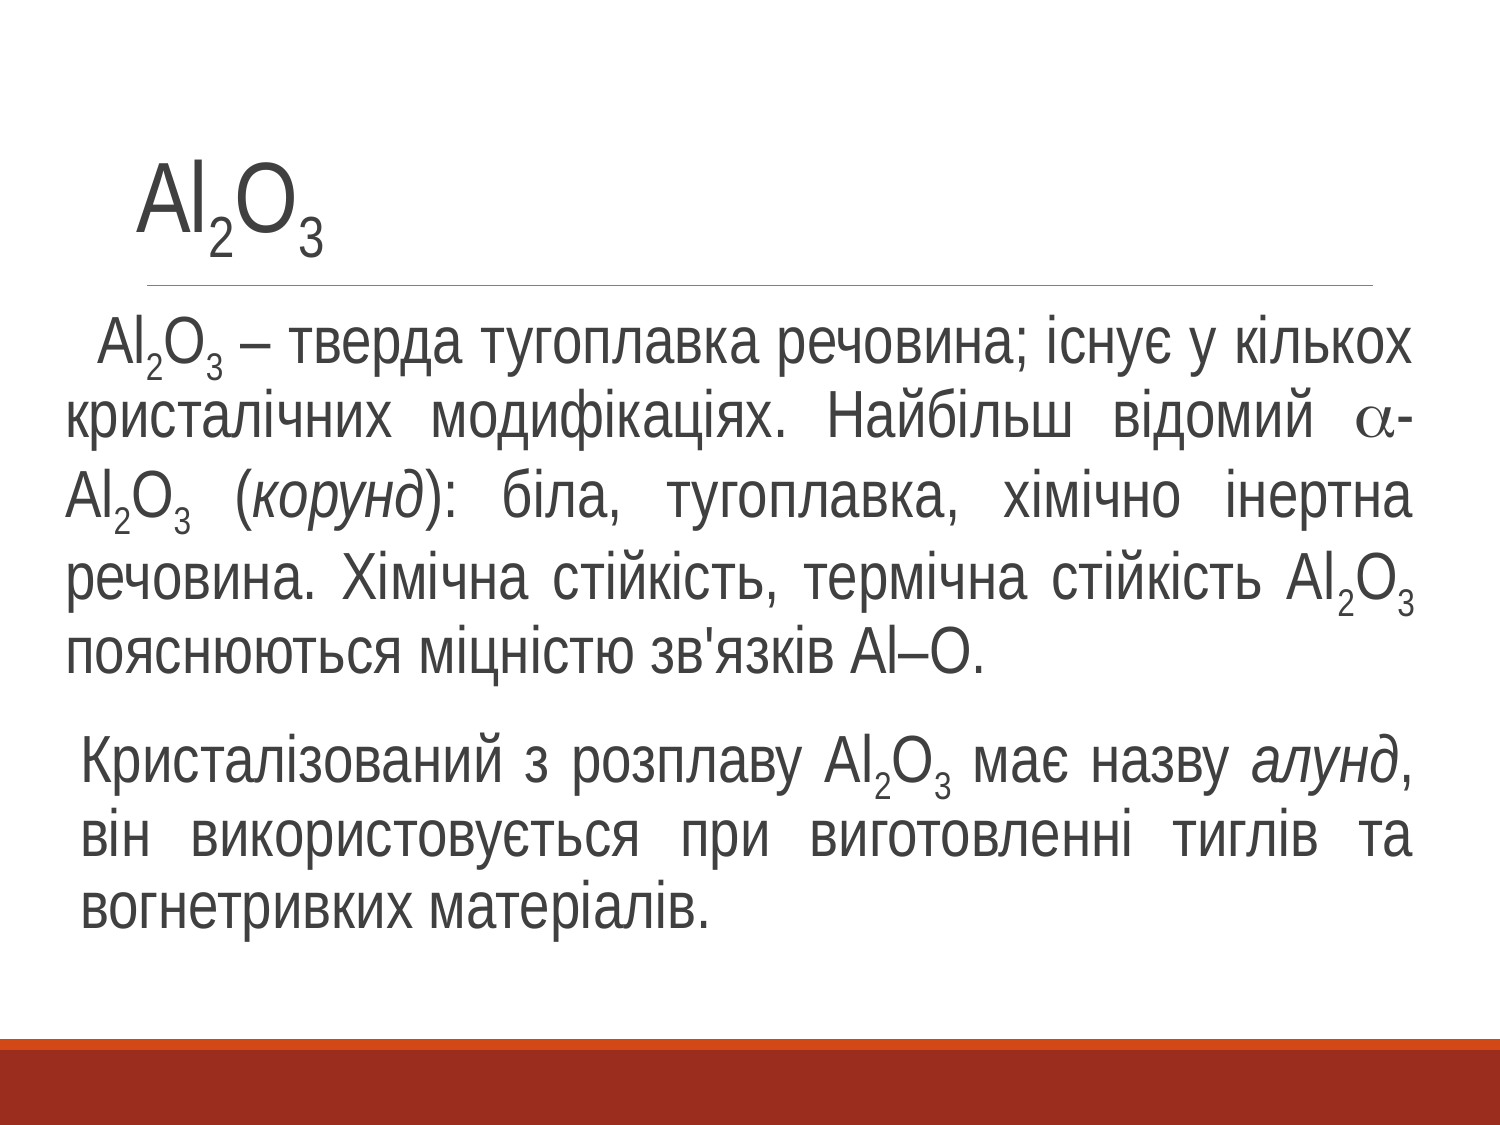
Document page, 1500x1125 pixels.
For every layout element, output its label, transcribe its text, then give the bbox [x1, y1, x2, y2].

list Al2O3 – тверда тугоплавка речовина; існує у кількох кристалічних модифікаціях. Найбільш відомий -Al2O3 (корунд): біла, тугоплавка, хімічно інертна речовина. Хімічна стійкість, термічна стійкість Al2O3 пояснюються міцністю зв'язків Al–O. Кристалізований з розплаву Al2O3 має назву алунд, він використовується при виготовленні тиглів та вогнетривких матеріалів. [64, 290, 1415, 1100]
title Al2O3 [121, 25, 1359, 264]
